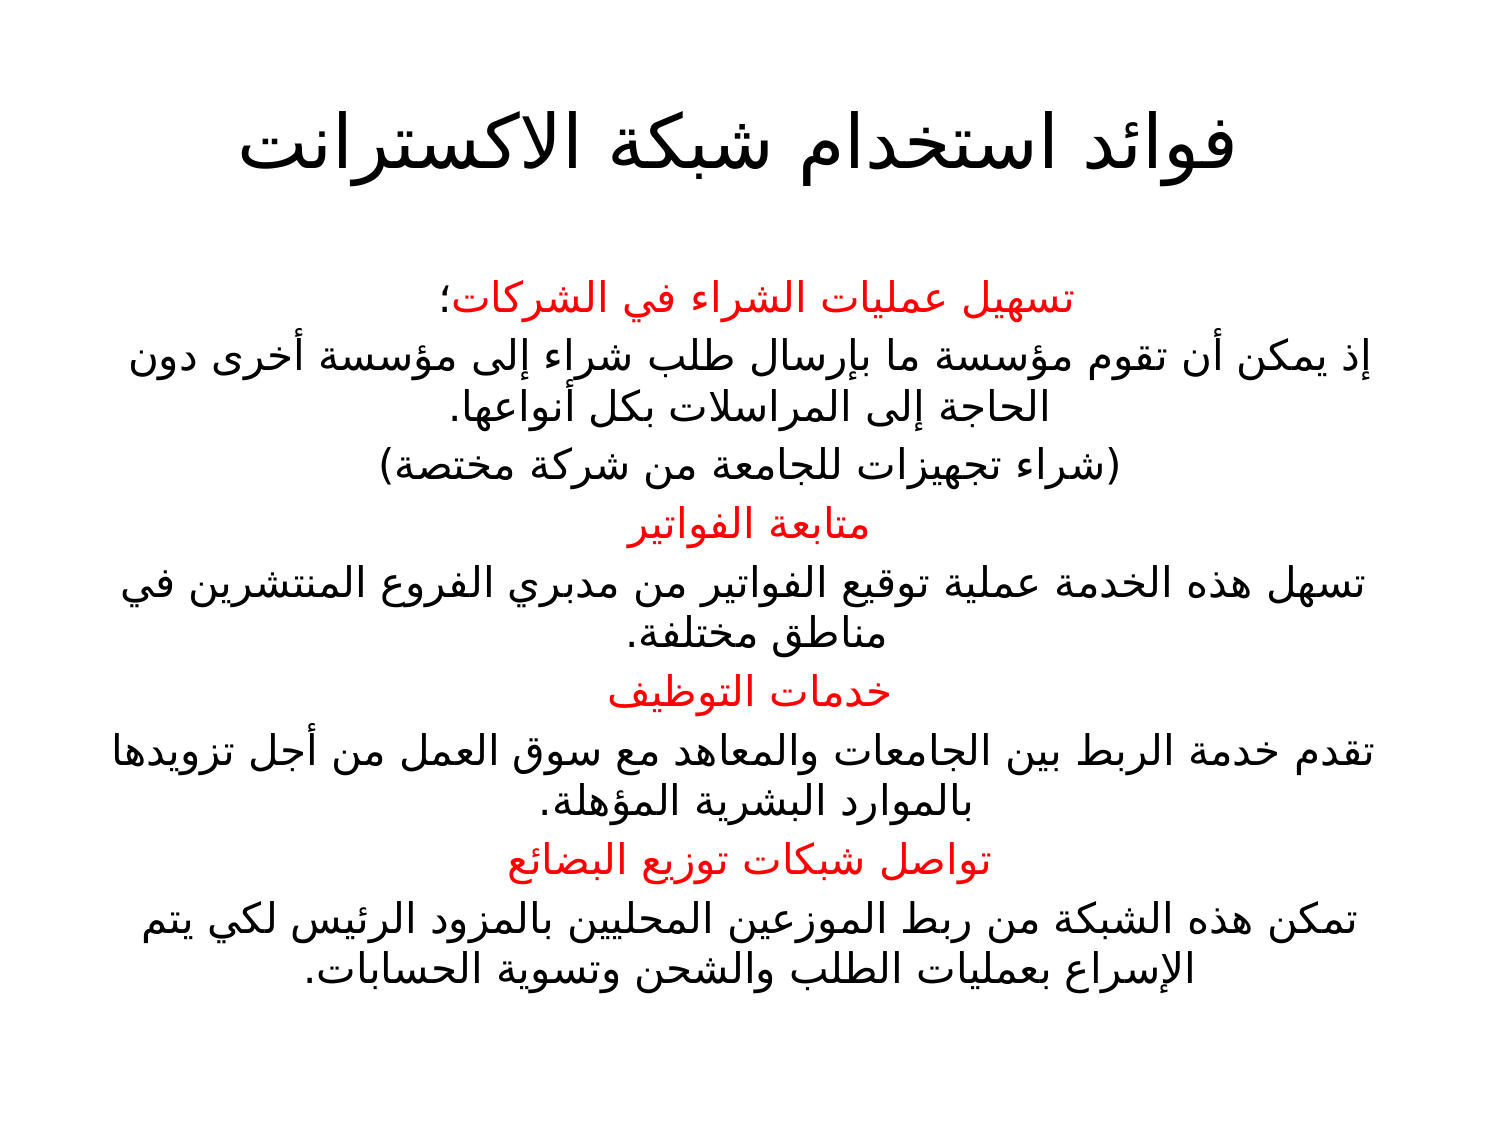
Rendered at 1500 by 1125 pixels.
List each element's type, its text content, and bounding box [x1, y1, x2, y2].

list تسھیل عمليات الشراء في الشركات؛ إذ یمكن أن تقوم مؤسسة ما بإرسال طلب شراء إلى مؤسسة أخرى دون الحاجة إلى المراسلات بكل أنواعها. (شراء تجهيزات للجامعة من شركة مختصة) متابعة الفواتير تسھل ھذه الخدمة عملیة توقيع الفواتير من مدبري الفروع المنتشرين في مناطق مختلفة. خدمات التوظيف تقدم خدمة الربط بین الجامعات والمعاهد مع سوق العمل من أجل تزویدھا بالموارد البشرية المؤهلة. تواصل شبكات توزيع البضائع تمكن ھذه الشبكة من ربط الموزعين المحلیین بالمزود الرئيس لكي یتم الإسراع بعمليات الطلب والشحن وتسوية الحسابات. [75, 262, 1425, 1005]
title فوائد استخدام شبكة الاكسترانت [75, 45, 1425, 233]
